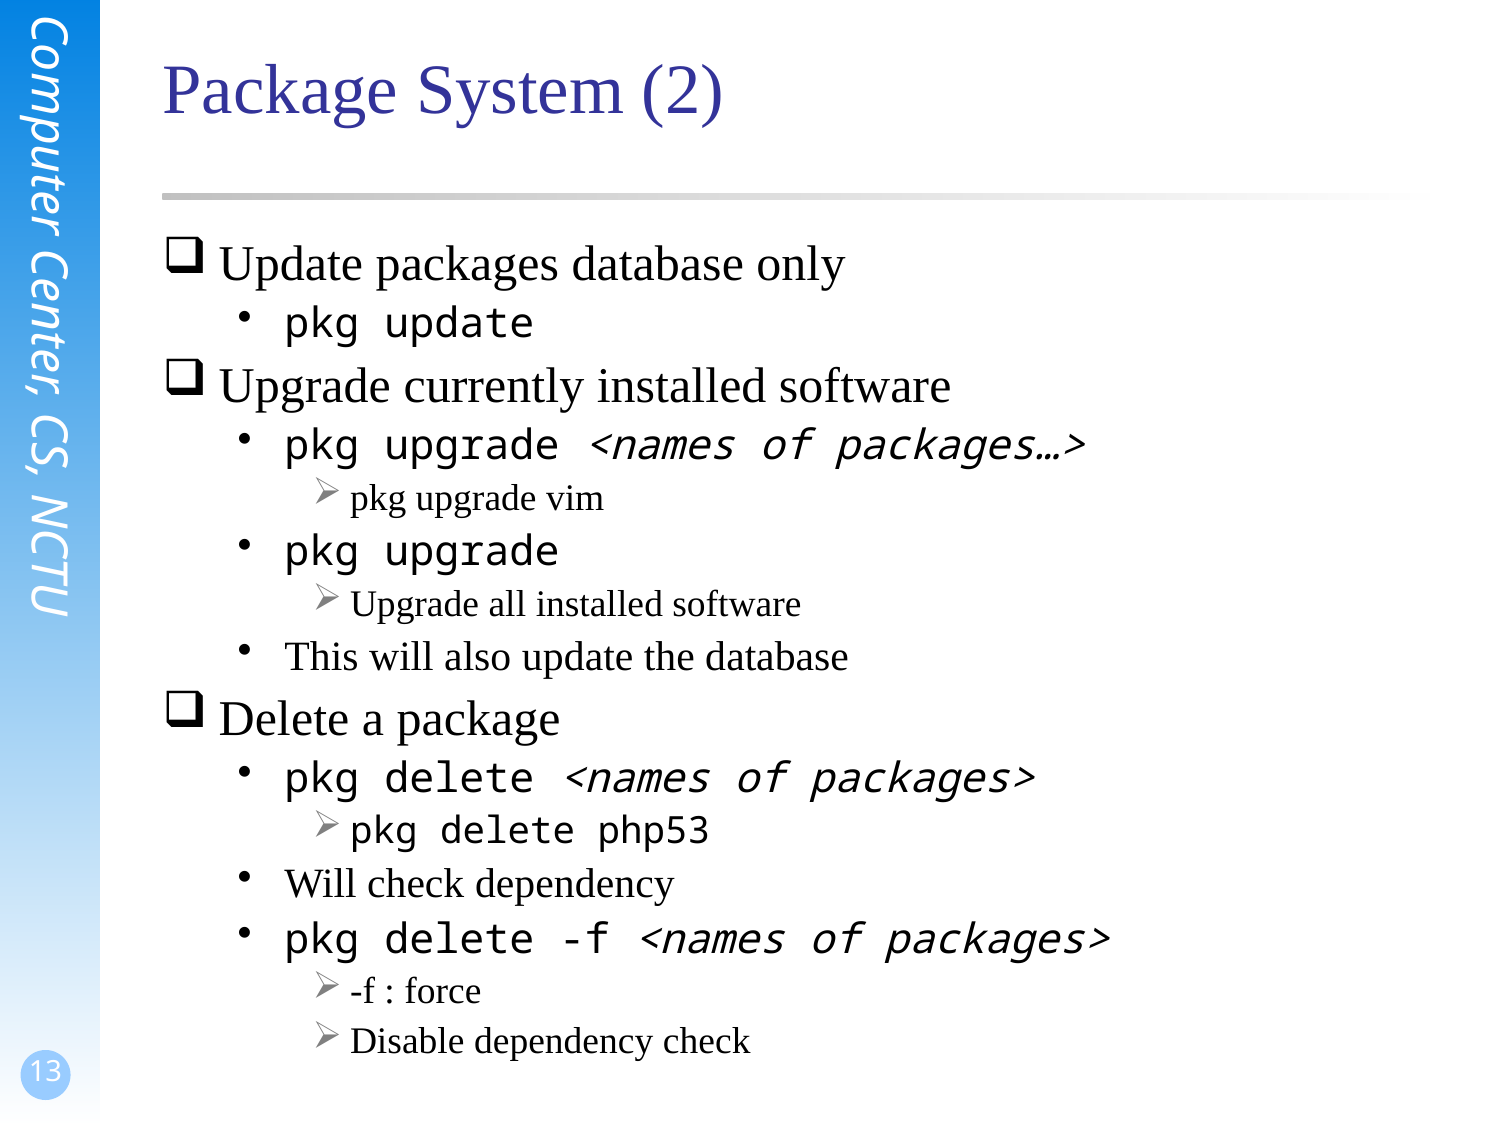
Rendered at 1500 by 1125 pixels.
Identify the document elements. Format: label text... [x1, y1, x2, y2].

title Package System (2) [162, 42, 1438, 231]
list Update packages database only pkg update Upgrade currently installed software pkg upgrade <names of packages…> pkg upgrade vim pkg upgrade Upgrade all installed software This will also update the database Delete a package pkg delete <names of packages> pkg delete php53 Will check dependency pkg delete -f <names of packages> -f : force Disable dependency check [162, 237, 1438, 1100]
